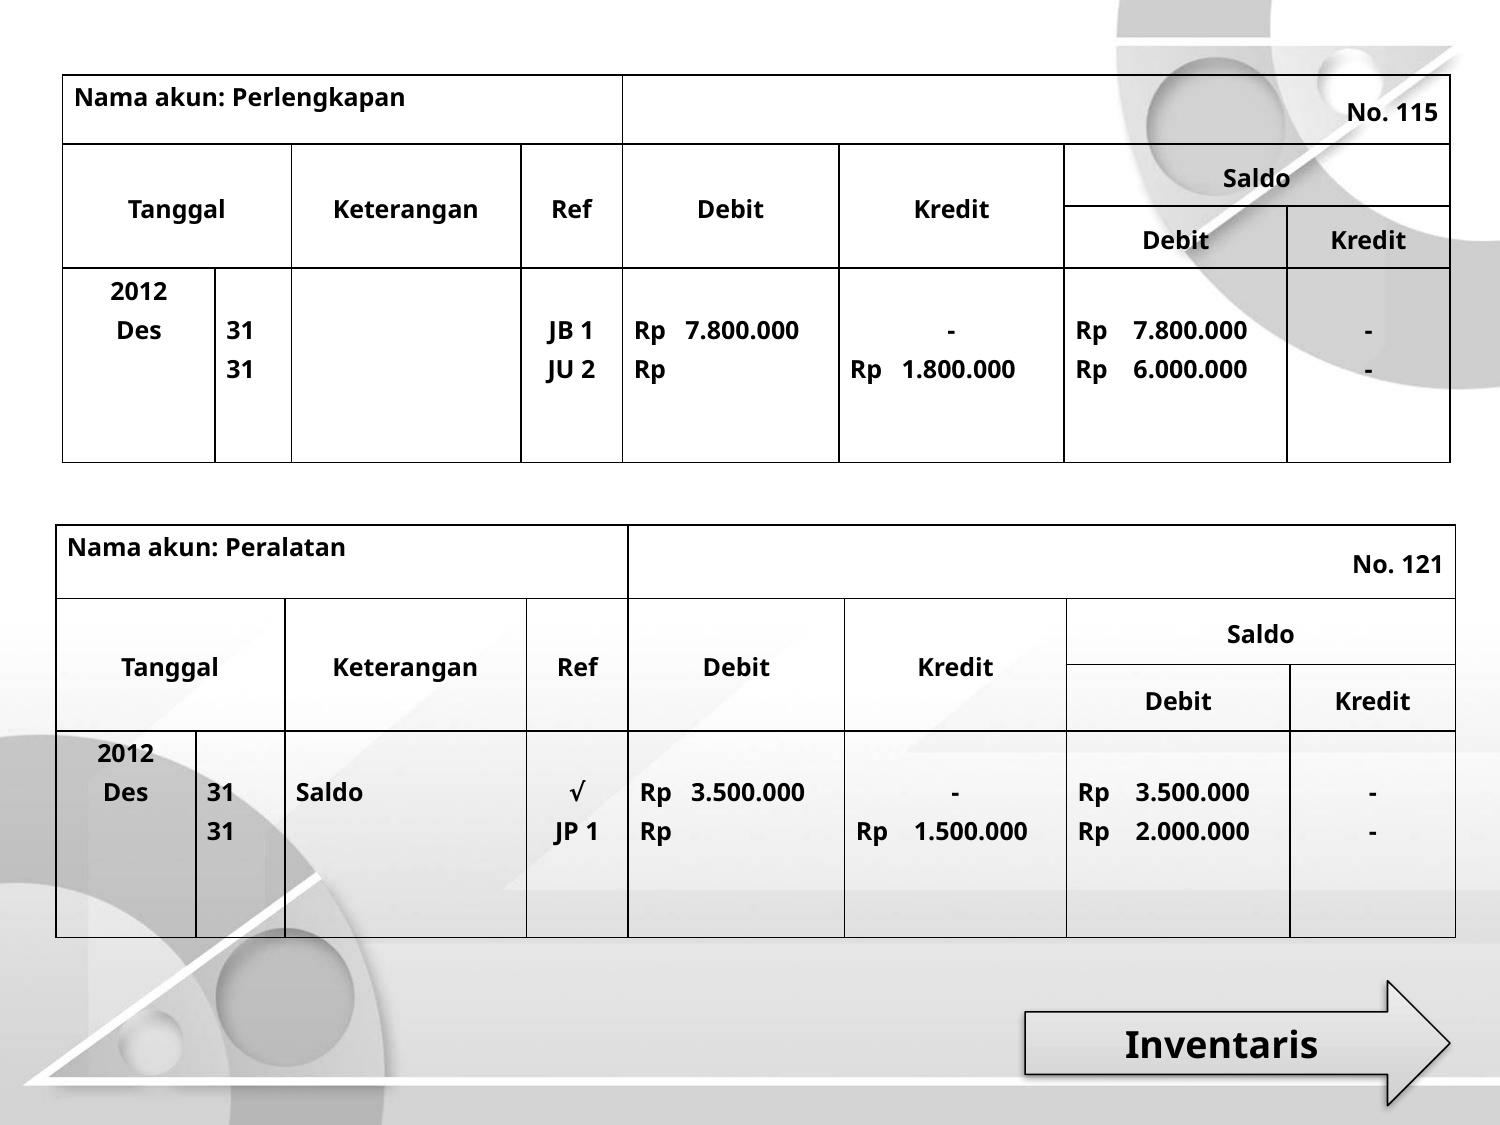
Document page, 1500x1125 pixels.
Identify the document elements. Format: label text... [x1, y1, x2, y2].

table_header Nama akun: Peralatan [57, 526, 627, 598]
table_cell 31 31 [216, 269, 291, 462]
table_cell Keterangan [286, 599, 526, 730]
table_cell Rp 7.800.000 Rp [623, 269, 838, 462]
table_cell Debit [1067, 665, 1289, 730]
table_cell Ref [522, 145, 622, 267]
text_box Inventaris [1024, 979, 1451, 1107]
table_cell Keterangan [292, 145, 520, 267]
table_cell Ref [527, 599, 627, 730]
table_cell Rp 7.800.000 Rp 6.000.000 [1065, 269, 1286, 462]
table_cell Kredit [1291, 665, 1455, 730]
table_cell Saldo [1065, 145, 1449, 205]
table_cell Tanggal [63, 145, 291, 267]
table_cell JB 1 JU 2 [522, 269, 622, 462]
table_cell 2012 Des [57, 732, 195, 937]
table_cell 2012 Des [63, 269, 214, 462]
table_cell 31 31 [197, 732, 284, 937]
table_header Nama akun: Perlengkapan [63, 76, 622, 143]
table_cell Rp 3.500.000 Rp 2.000.000 [1067, 732, 1289, 937]
table_cell Kredit [840, 145, 1063, 267]
table_header No. 115 [623, 76, 1449, 143]
table_cell Kredit [1288, 207, 1449, 267]
table_cell Rp 3.500.000 Rp [629, 732, 844, 937]
table_cell - - [1288, 269, 1449, 462]
table_cell Kredit [845, 599, 1066, 730]
table_header No. 121 [629, 526, 1455, 598]
table_cell Saldo [1067, 599, 1455, 664]
table_cell √ JP 1 [527, 732, 627, 937]
table_cell - - [1291, 732, 1455, 937]
picture [0, 0, 1500, 1125]
table_cell Saldo [286, 732, 526, 937]
table_cell Debit [629, 599, 844, 730]
table_cell [292, 269, 520, 462]
table_cell Debit [623, 145, 838, 267]
table_cell - Rp 1.800.000 [840, 269, 1063, 462]
table_cell Debit [1065, 207, 1286, 267]
table_cell - Rp 1.500.000 [845, 732, 1066, 937]
table_cell Tanggal [57, 599, 284, 730]
